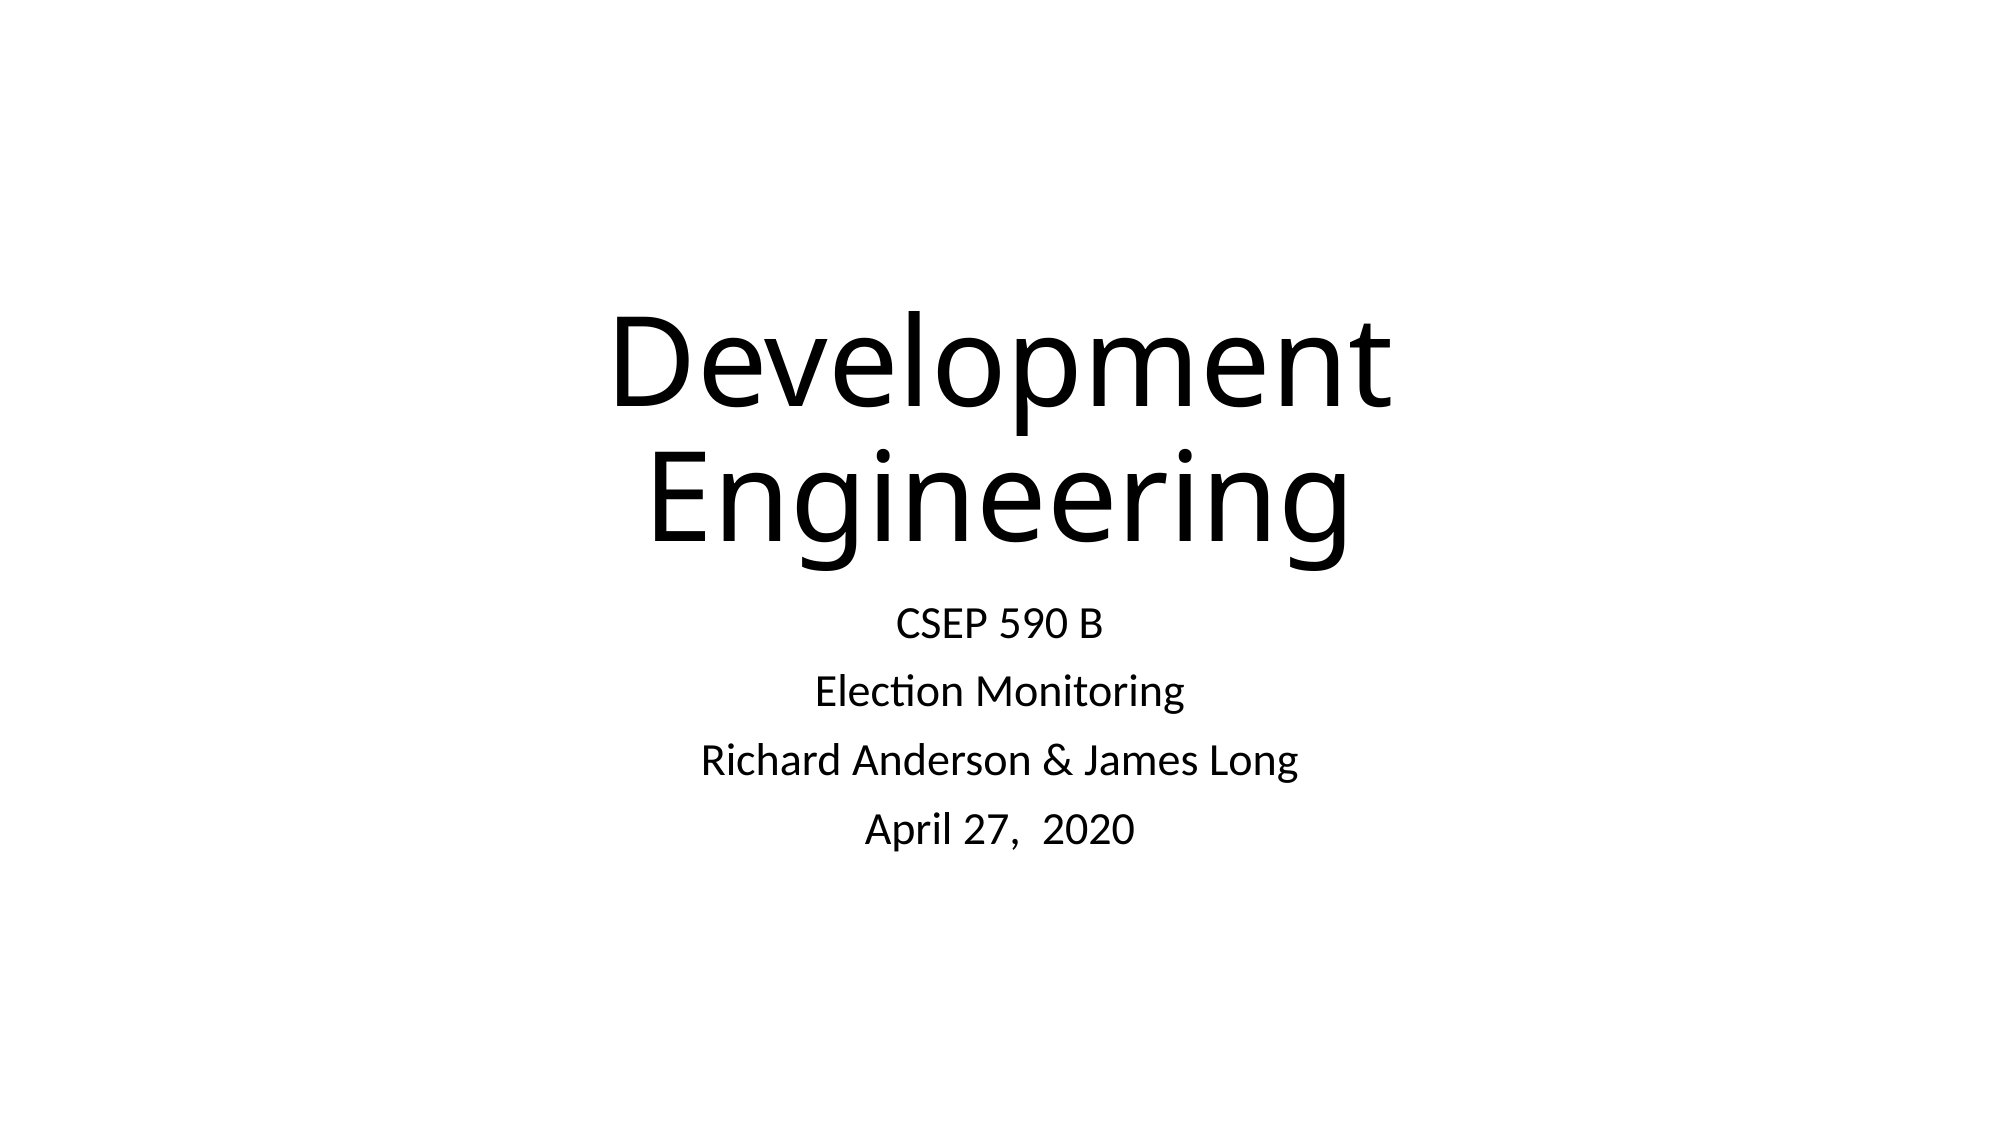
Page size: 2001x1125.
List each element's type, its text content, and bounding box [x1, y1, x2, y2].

title Development Engineering [249, 184, 1750, 576]
subtitle CSEP 590 B Election Monitoring Richard Anderson & James Long April 27, 2020 [249, 590, 1750, 863]
